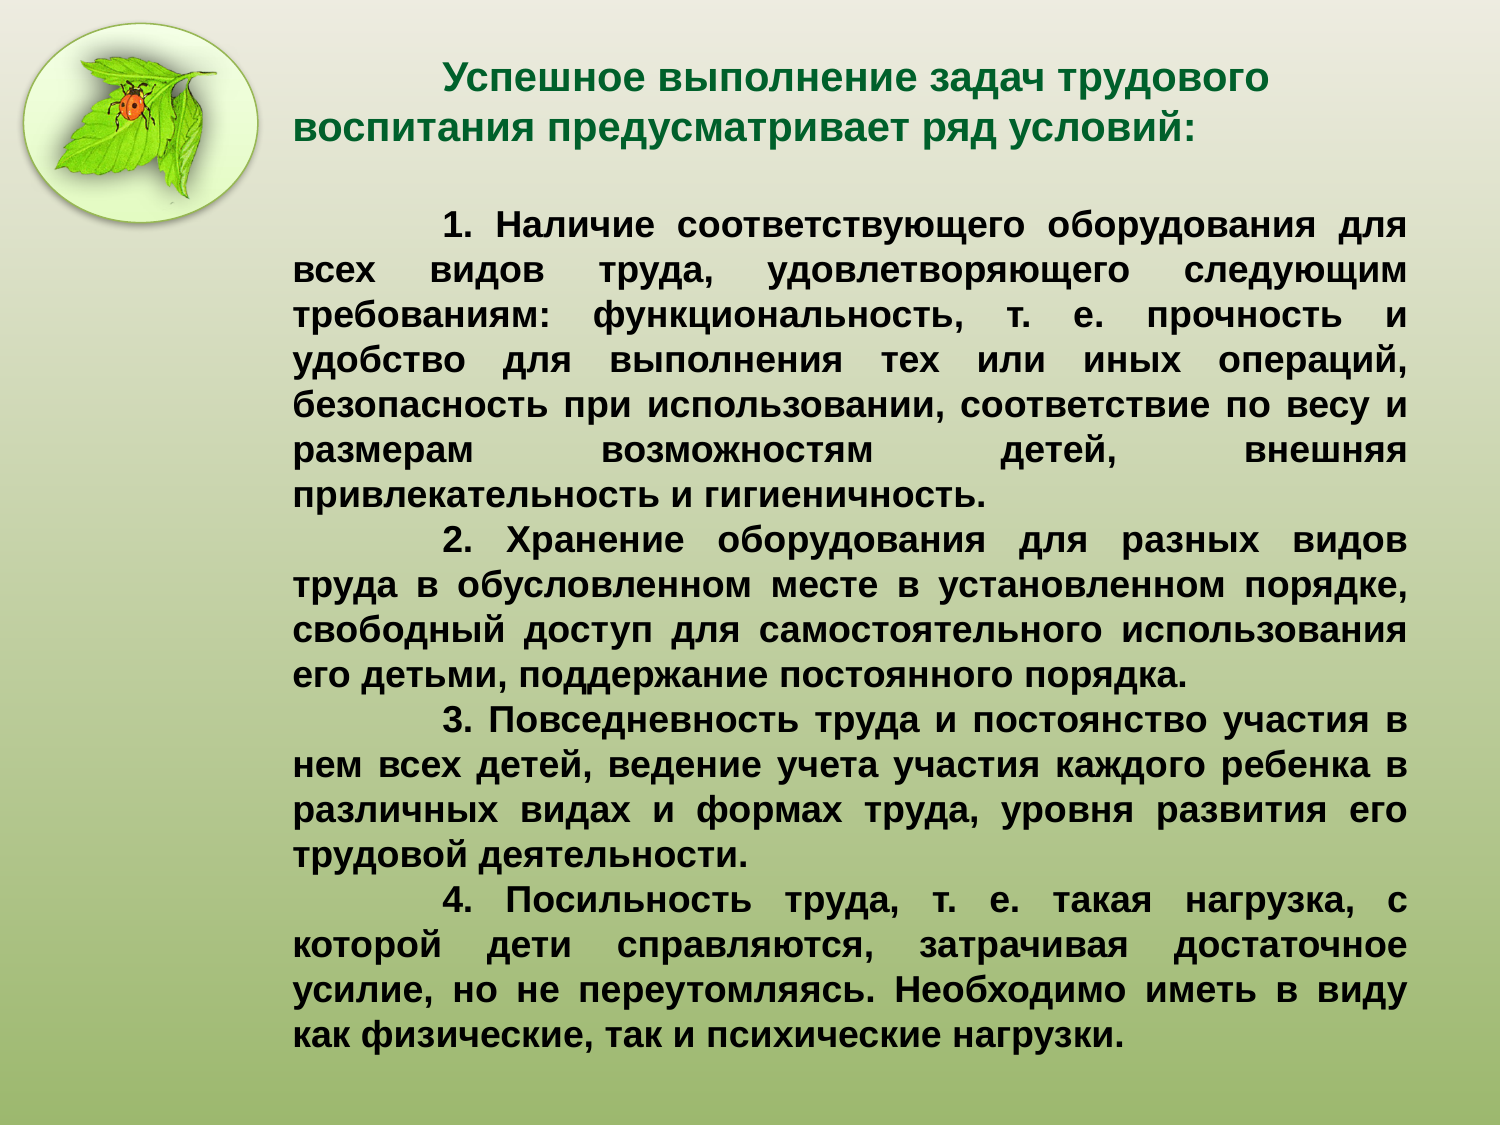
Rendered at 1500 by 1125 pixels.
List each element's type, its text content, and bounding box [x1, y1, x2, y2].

text_box Успешное выполнение задач трудового воспитания предусматривает ряд условий: 1. Наличие соответствующего оборудования для всех видов труда, удовлетворяющего следующим требованиям: функциональность, т. е. прочность и удобство для выполнения тех или иных операций, безопасность при использовании, соответствие по весу и размерам возможностям детей, внешняя привлекательность и гигиеничность. 2. Хранение оборудования для разных видов труда в обусловленном месте в установленном порядке, свободный доступ для самостоятельного использования его детьми, поддержание постоянного порядка. 3. Повседневность труда и постоянство участия в нем всех детей, ведение учета участия каждого ребенка в различных видах и формах труда, уровня развития его трудовой деятельности. 4. Посильность труда, т. е. такая нагрузка, с которой дети справляются, затрачивая достаточное усилие, но не переутомляясь. Необходимо иметь в виду как физические, так и психические нагрузки. [277, 42, 1424, 1063]
picture [46, 35, 227, 211]
